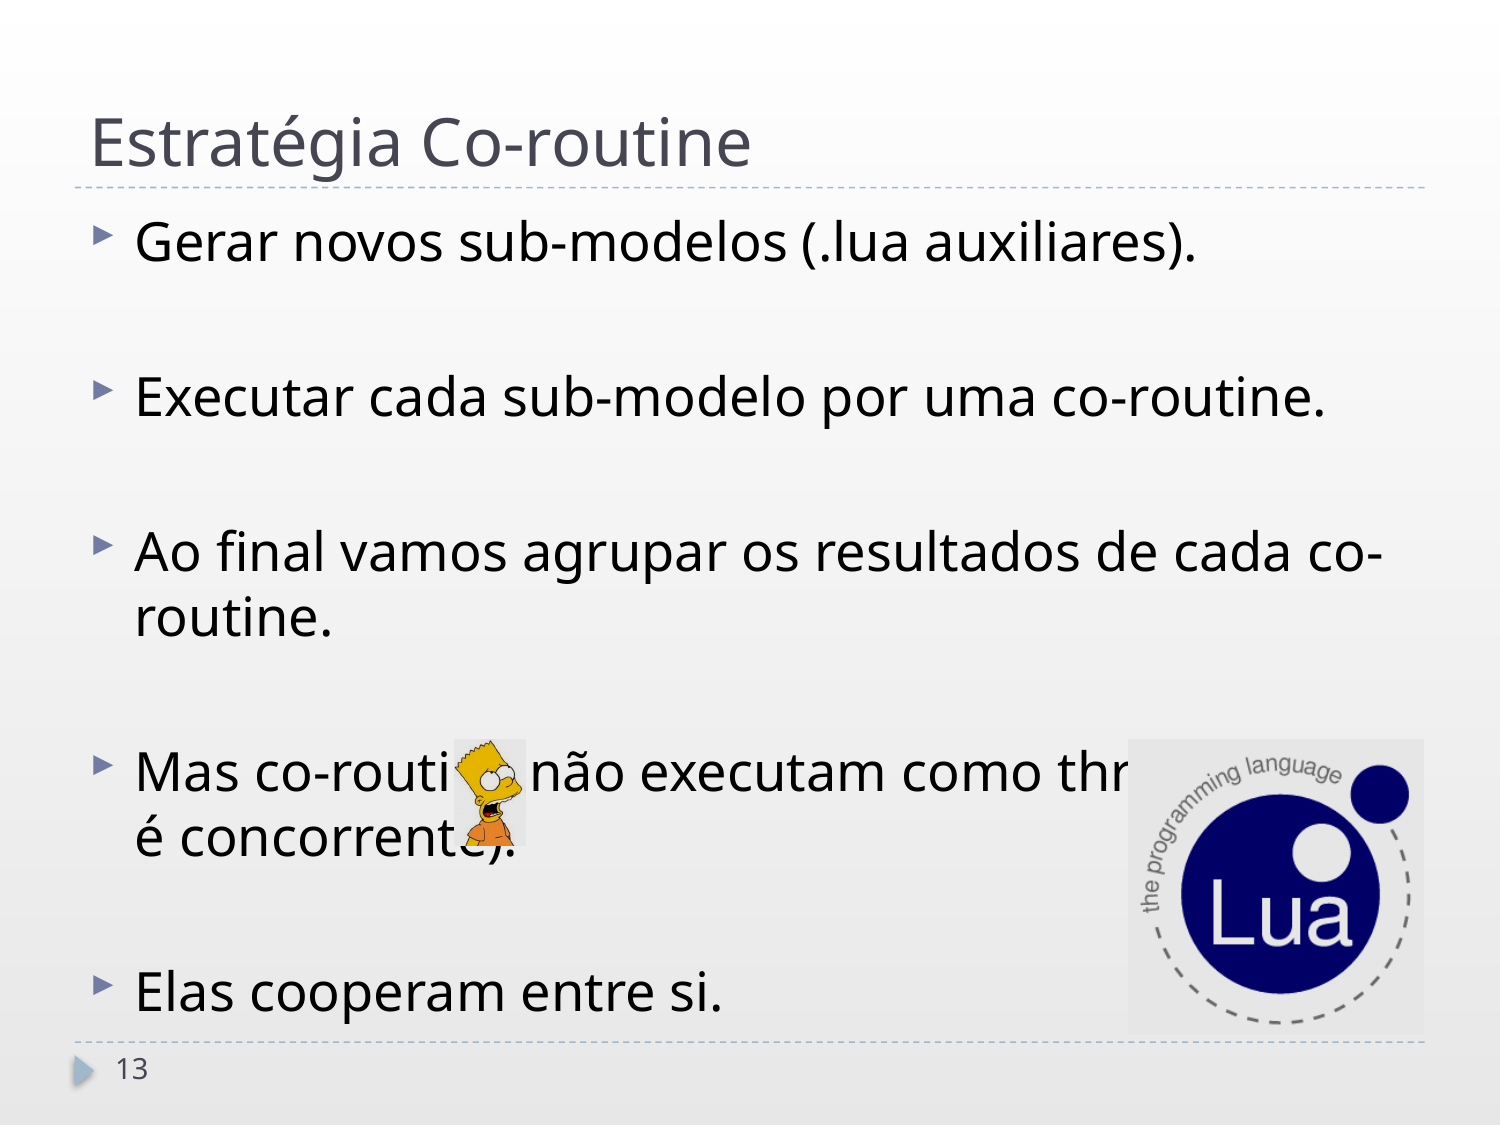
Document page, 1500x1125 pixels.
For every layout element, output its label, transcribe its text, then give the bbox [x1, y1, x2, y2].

slide_number 13 [100, 1042, 426, 1103]
picture [1127, 739, 1424, 1036]
picture [454, 739, 526, 847]
list Gerar novos sub-modelos (.lua auxiliares). Executar cada sub-modelo por uma co-routine. Ao final vamos agrupar os resultados de cada co-routine. Mas co-routine não executam como thread’s (não é concorrente). Elas cooperam entre si. [75, 200, 1425, 1010]
title Estratégia Co-routine [75, 24, 1425, 188]
